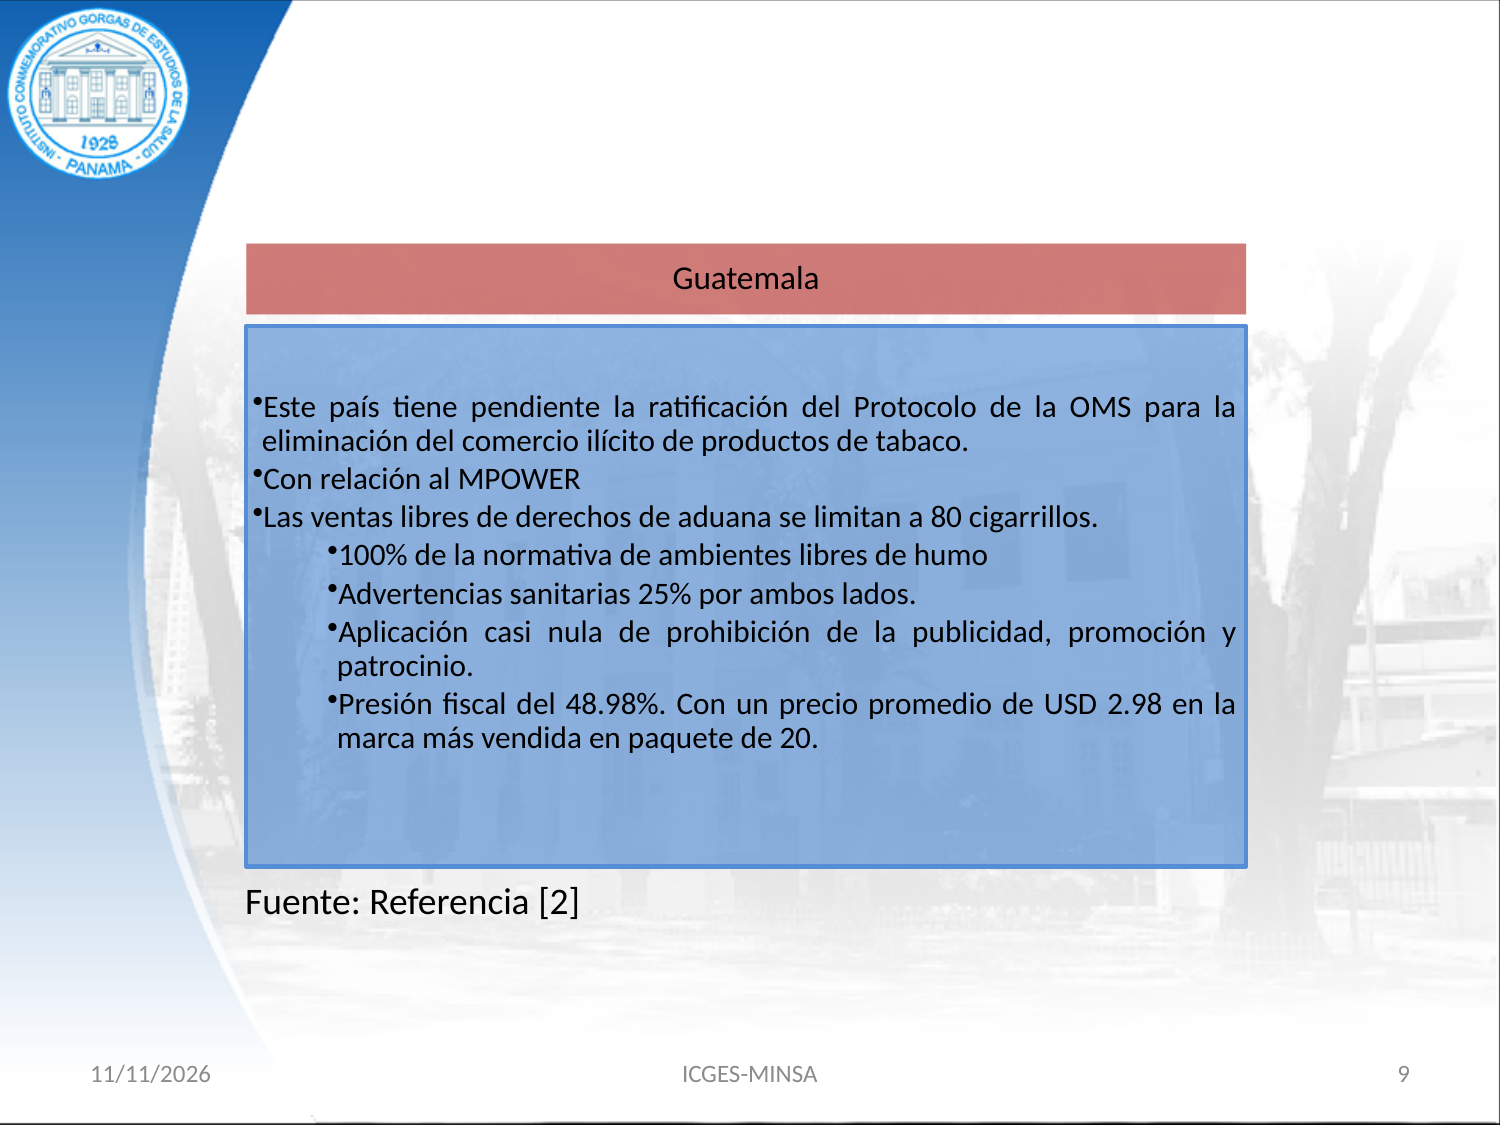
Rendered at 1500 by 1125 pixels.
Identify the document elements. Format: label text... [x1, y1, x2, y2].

picture [0, 0, 1500, 1125]
text_box Fuente: Referencia [2] [230, 869, 668, 930]
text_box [245, 325, 1247, 867]
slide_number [75, 1042, 425, 1103]
footer ICGES-MINSA [512, 1042, 988, 1103]
slide_number 9 [1074, 1042, 1425, 1103]
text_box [245, 243, 1247, 315]
